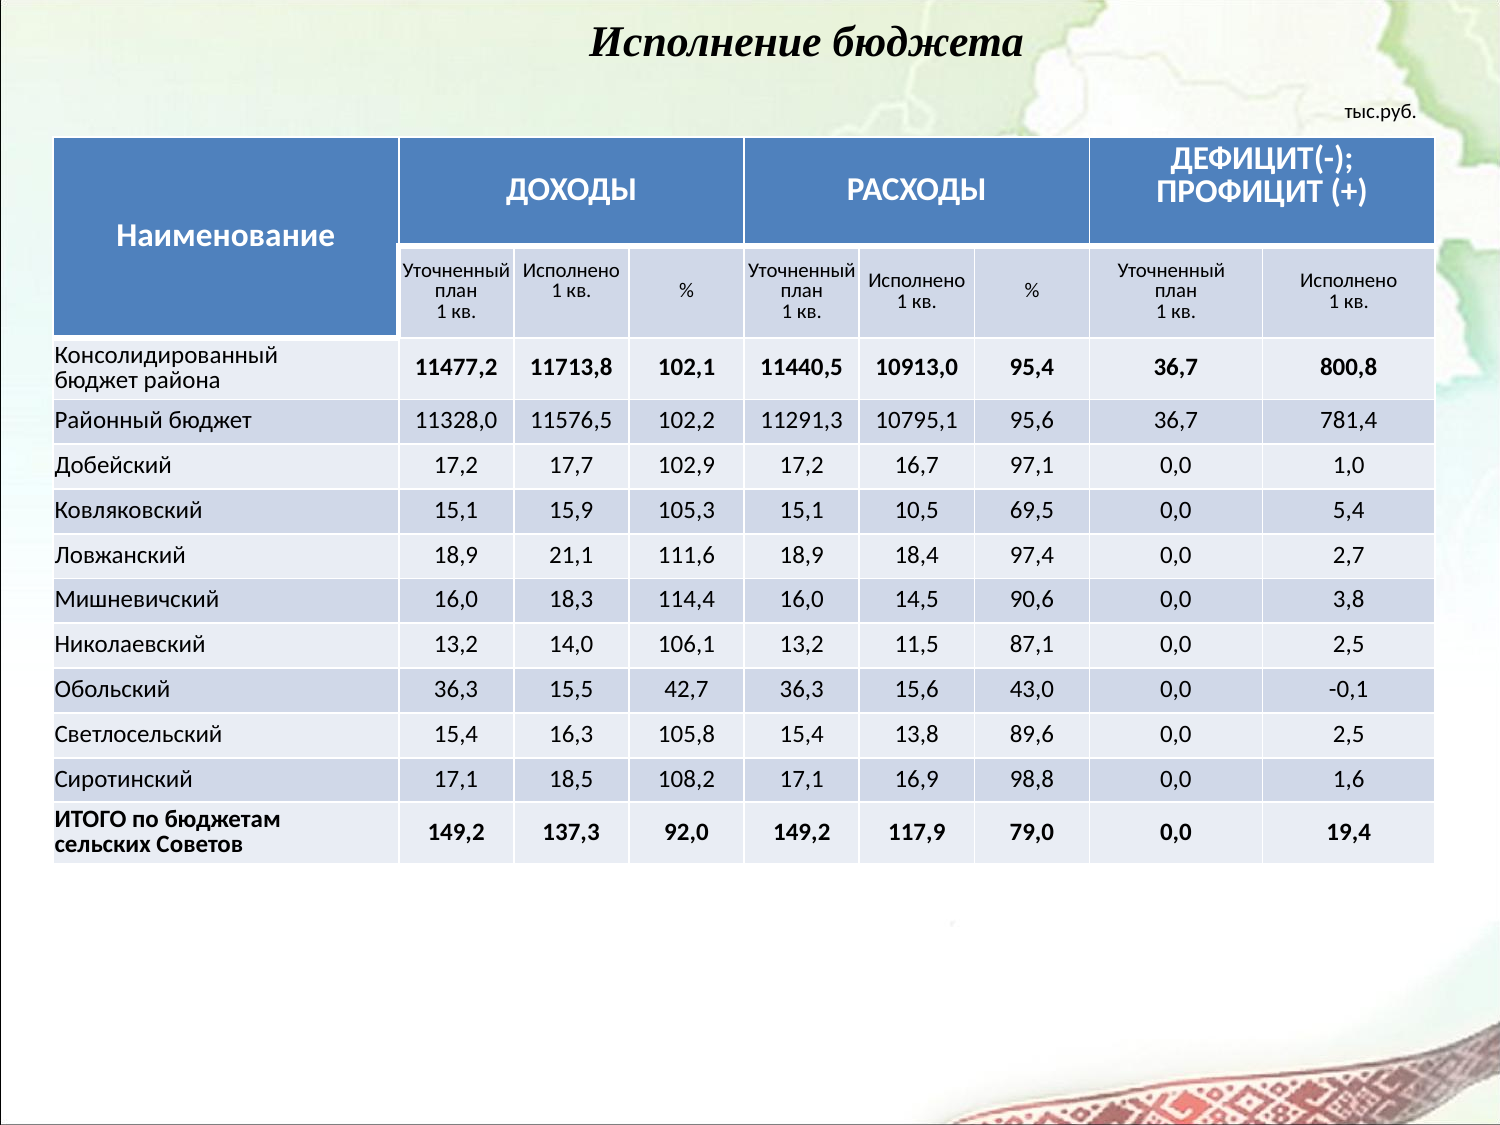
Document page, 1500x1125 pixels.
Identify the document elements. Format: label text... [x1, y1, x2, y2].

table_cell 11576,5 [515, 400, 628, 443]
table_cell 781,4 [1263, 400, 1434, 443]
table_cell 43,0 [975, 669, 1089, 712]
table_cell Исполнено 1 кв. [1263, 249, 1434, 337]
table_cell 36,3 [400, 669, 513, 712]
table_cell 36,7 [1090, 400, 1262, 443]
table_cell Уточненный план 1 кв. [401, 249, 513, 337]
table_cell 17,1 [745, 759, 858, 801]
table_cell 89,6 [975, 714, 1089, 757]
table_cell 17,7 [515, 445, 628, 488]
table_cell 16,0 [400, 579, 513, 622]
table_cell 19,4 [1263, 803, 1434, 863]
text_box тыс.руб. [1329, 90, 1432, 130]
table_cell 102,2 [630, 400, 743, 443]
table_cell 10795,1 [860, 400, 974, 443]
table_cell 0,0 [1090, 490, 1262, 533]
table_cell 0,0 [1090, 624, 1262, 667]
table_cell 97,1 [975, 445, 1089, 488]
table_cell 11,5 [860, 624, 974, 667]
table_cell 0,0 [1090, 669, 1262, 712]
table_cell 13,2 [400, 624, 513, 667]
table_cell 17,2 [745, 445, 858, 488]
table_cell 97,4 [975, 535, 1089, 578]
table_cell Добейский [54, 445, 398, 488]
table_cell 10913,0 [860, 339, 974, 399]
table_cell 117,9 [860, 803, 974, 863]
table_cell 2,5 [1263, 624, 1434, 667]
table_cell 2,5 [1263, 714, 1434, 757]
table_cell 18,3 [515, 579, 628, 622]
table_cell 16,7 [860, 445, 974, 488]
table_cell 105,3 [630, 490, 743, 533]
table_cell % [975, 249, 1089, 337]
table_cell 11713,8 [515, 339, 628, 399]
table_cell 1,0 [1263, 445, 1434, 488]
table_cell 15,1 [400, 490, 513, 533]
table_cell 0,0 [1090, 445, 1262, 488]
table_cell 21,1 [515, 535, 628, 578]
table_header Наименование [54, 138, 398, 335]
table_cell 0,0 [1090, 714, 1262, 757]
table_cell 3,8 [1263, 579, 1434, 622]
table_cell 42,7 [630, 669, 743, 712]
title Исполнение бюджета [117, 0, 1497, 79]
table_cell 1,6 [1263, 759, 1434, 801]
table_cell 18,5 [515, 759, 628, 801]
table_cell 102,1 [630, 339, 743, 399]
table_cell 11477,2 [400, 339, 513, 399]
table_cell 11328,0 [400, 400, 513, 443]
table_cell 18,9 [745, 535, 858, 578]
table_cell 15,5 [515, 669, 628, 712]
table_cell 17,2 [400, 445, 513, 488]
table_cell 800,8 [1263, 339, 1434, 399]
table_cell Сиротинский [54, 759, 398, 801]
table_cell 0,0 [1090, 803, 1262, 863]
table_cell 15,1 [745, 490, 858, 533]
table_cell 95,4 [975, 339, 1089, 399]
table_cell 0,0 [1090, 579, 1262, 622]
table_cell Обольский [54, 669, 398, 712]
table_cell 69,5 [975, 490, 1089, 533]
table_cell 17,1 [400, 759, 513, 801]
table_cell 18,9 [400, 535, 513, 578]
table_cell 0,0 [1090, 759, 1262, 801]
table_cell 13,8 [860, 714, 974, 757]
table_cell 14,5 [860, 579, 974, 622]
table_cell 10,5 [860, 490, 974, 533]
table_cell Ковляковский [54, 490, 398, 533]
table_cell 16,9 [860, 759, 974, 801]
table_cell 15,4 [745, 714, 858, 757]
table_cell 16,0 [745, 579, 858, 622]
table_header ДЕФИЦИТ(-); ПРОФИЦИТ (+) [1090, 138, 1434, 243]
table_cell Светлосельский [54, 714, 398, 757]
table_cell 87,1 [975, 624, 1089, 667]
table_cell 79,0 [975, 803, 1089, 863]
table_cell 14,0 [515, 624, 628, 667]
table_cell 0,0 [1090, 535, 1262, 578]
table_cell % [630, 249, 743, 337]
table_cell 98,8 [975, 759, 1089, 801]
table_cell 18,4 [860, 535, 974, 578]
table_cell 15,6 [860, 669, 974, 712]
table_cell 114,4 [630, 579, 743, 622]
table_cell 111,6 [630, 535, 743, 578]
table_cell 11291,3 [745, 400, 858, 443]
table_cell 102,9 [630, 445, 743, 488]
table_cell 108,2 [630, 759, 743, 801]
table_cell 13,2 [745, 624, 858, 667]
table_cell ИТОГО по бюджетам сельских Советов [54, 803, 398, 863]
table_cell Мишневичский [54, 579, 398, 622]
picture [0, 0, 1500, 1125]
table_cell 149,2 [745, 803, 858, 863]
table_header ДОХОДЫ [400, 138, 743, 243]
table_cell 16,3 [515, 714, 628, 757]
table_cell 106,1 [630, 624, 743, 667]
table_cell 36,3 [745, 669, 858, 712]
table_cell 11440,5 [745, 339, 858, 399]
table_cell Николаевский [54, 624, 398, 667]
table_cell 95,6 [975, 400, 1089, 443]
table_cell Консолидированный бюджет района [54, 341, 398, 399]
table_cell 149,2 [400, 803, 513, 863]
table_cell -0,1 [1263, 669, 1434, 712]
table_cell 2,7 [1263, 535, 1434, 578]
table_cell 36,7 [1090, 339, 1262, 399]
table_cell Исполнено 1 кв. [515, 249, 628, 337]
table_cell Исполнено 1 кв. [860, 249, 974, 337]
table_cell Ловжанский [54, 535, 398, 578]
table_cell 105,8 [630, 714, 743, 757]
table_cell 5,4 [1263, 490, 1434, 533]
table_cell 92,0 [630, 803, 743, 863]
table_header РАСХОДЫ [745, 138, 1089, 243]
table_cell 15,9 [515, 490, 628, 533]
table_cell 15,4 [400, 714, 513, 757]
table_cell 137,3 [515, 803, 628, 863]
table_cell Районный бюджет [54, 400, 398, 443]
table_cell Уточненный план 1 кв. [1090, 249, 1262, 337]
table_cell Уточненный план 1 кв. [745, 249, 858, 337]
table_cell 90,6 [975, 579, 1089, 622]
